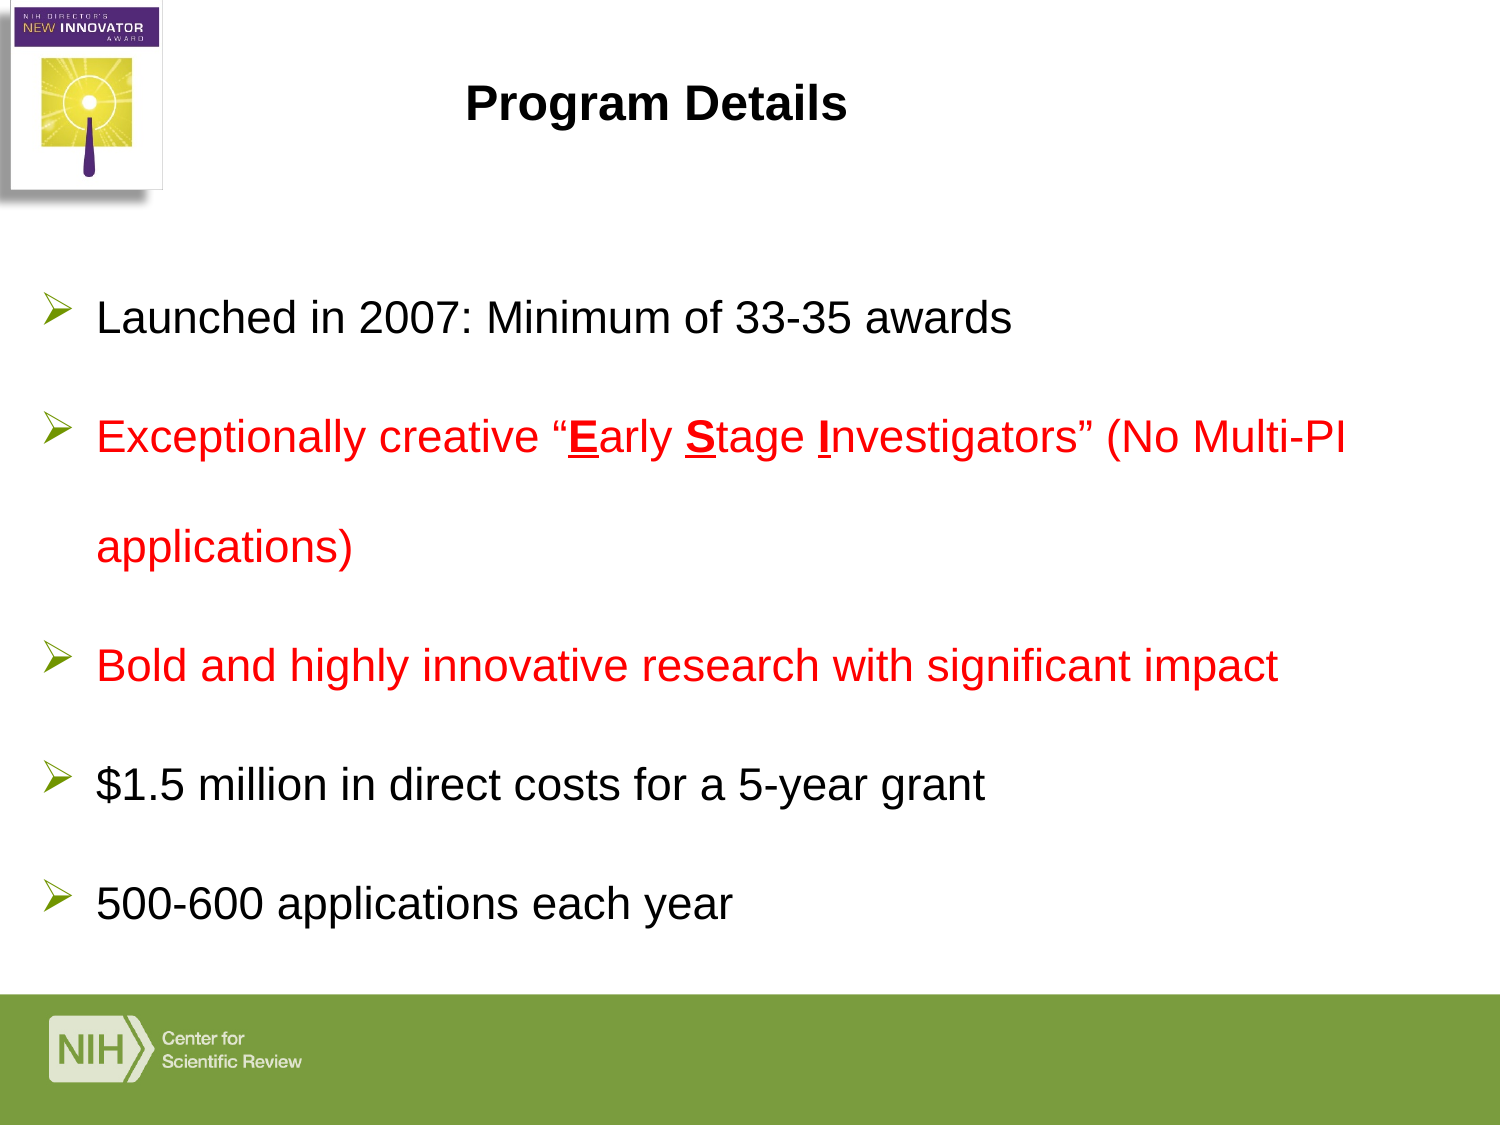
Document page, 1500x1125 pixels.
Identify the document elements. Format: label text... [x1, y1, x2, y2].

title Program Details [450, 37, 1500, 163]
picture [0, 0, 1500, 1125]
list Launched in 2007: Minimum of 33-35 awards Exceptionally creative “Early Stage Investigators” (No Multi-PI applications) Bold and highly innovative research with significant impact $1.5 million in direct costs for a 5-year grant 500-600 applications each year [24, 224, 1500, 1025]
